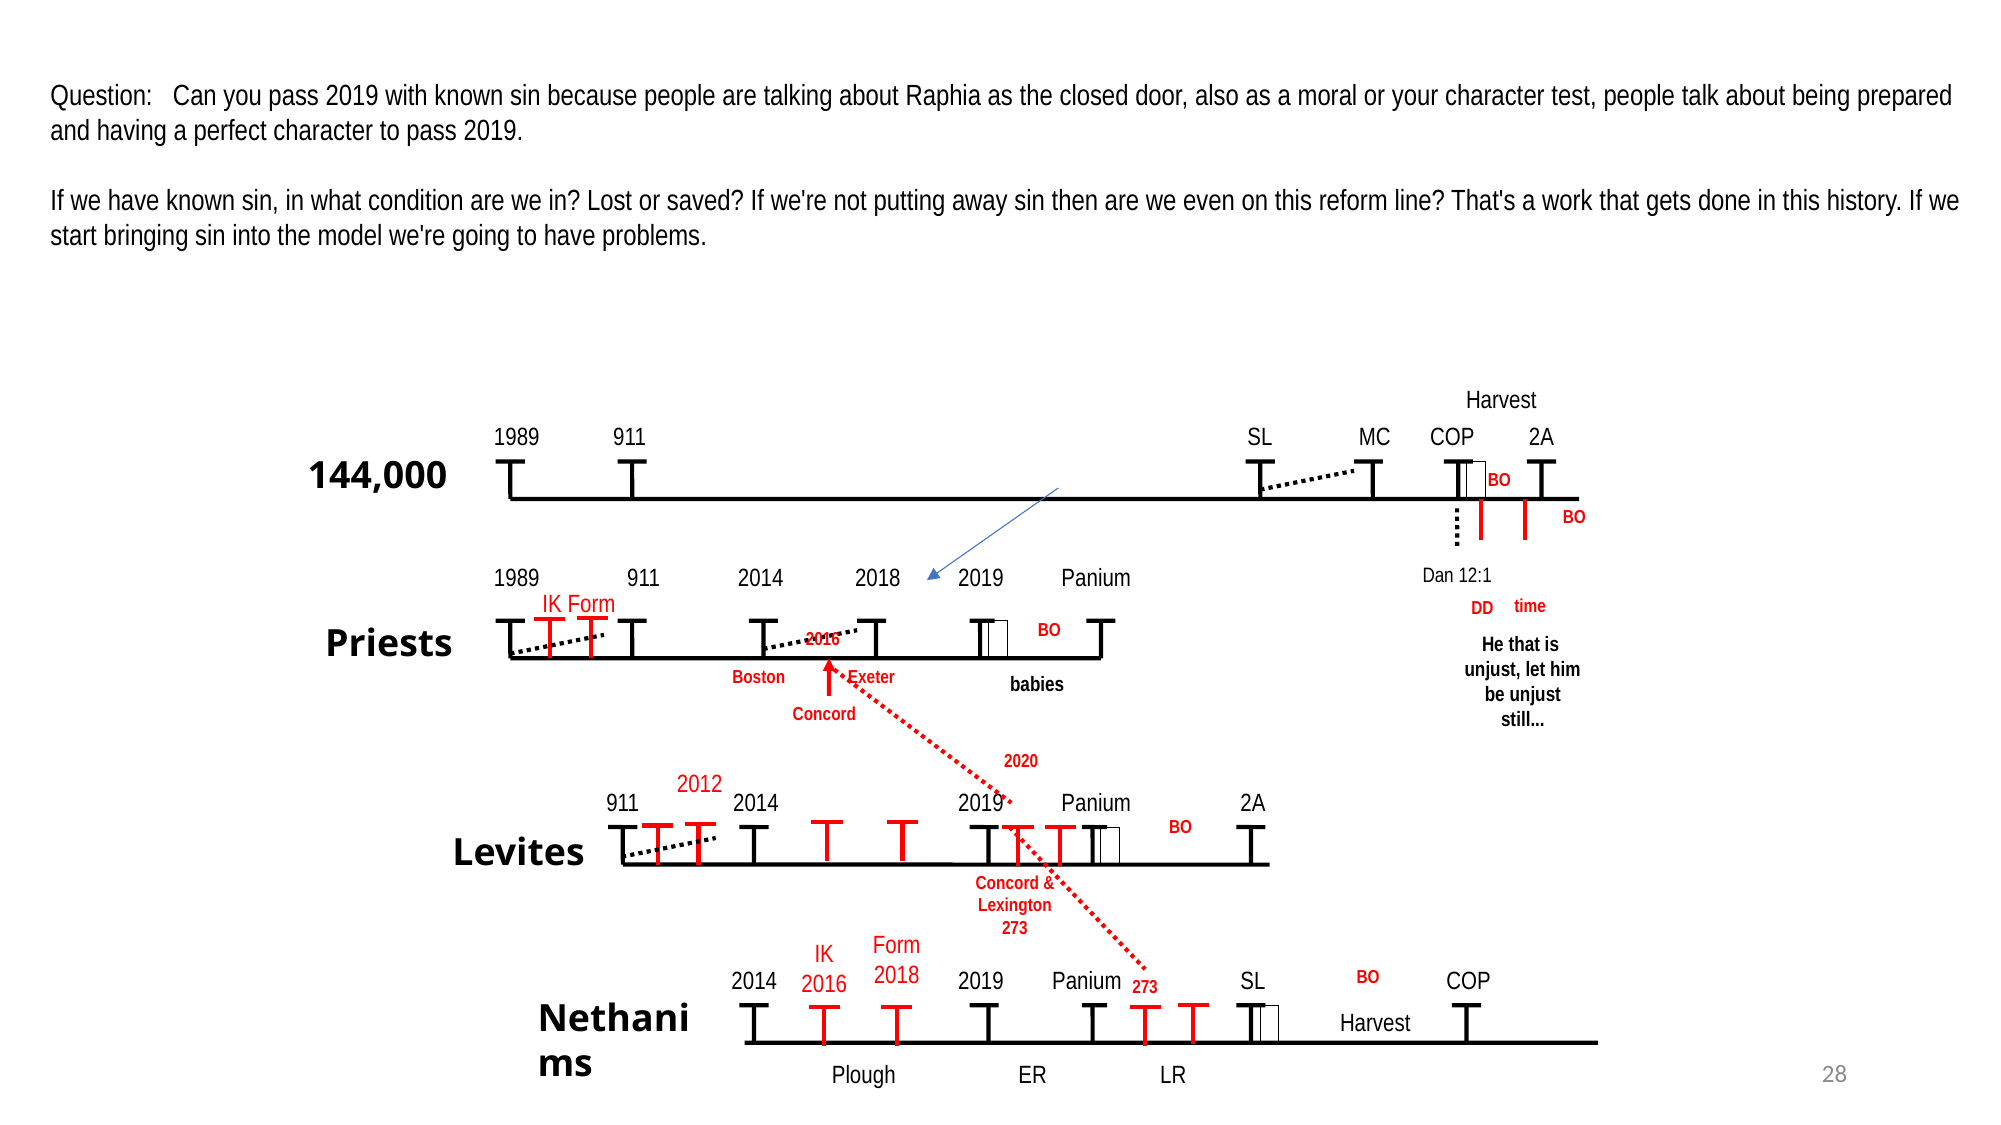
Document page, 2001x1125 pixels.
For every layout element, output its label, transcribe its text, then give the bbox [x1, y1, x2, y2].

text_box IK 2016 [794, 931, 855, 1004]
text_box babies [1012, 664, 1103, 703]
text_box LR [1129, 1052, 1218, 1098]
text_box Panium [1054, 780, 1139, 826]
text_box SL [1222, 958, 1284, 1004]
text_box Panium [1054, 555, 1139, 601]
text_box Boston [725, 658, 792, 695]
text_box COP [1419, 414, 1486, 460]
text_box [472, 865, 1598, 1125]
text_box DD [1461, 589, 1504, 624]
text_box 2018 [847, 555, 909, 601]
text_box 2014 [725, 780, 787, 826]
text_box Exeter [838, 658, 904, 664]
slide_number 28 [1598, 1042, 1863, 1103]
text_box Priests [310, 611, 517, 672]
text_box 144,000 [292, 443, 499, 504]
text_box Plough [819, 1052, 909, 1098]
text_box He that is unjust, let him be unjust still... [1457, 624, 1589, 747]
text_box 2012 [669, 761, 731, 795]
text_box Levites [437, 820, 644, 881]
text_box [822, 658, 832, 671]
text_box 1989 [472, 555, 562, 601]
text_box MC [1344, 414, 1406, 460]
text_box Dan 12:1 [1410, 555, 1504, 590]
text_box Concord [782, 695, 827, 732]
text_box Question: Can you pass 2019 with known sin because people are talking about Raphia as the closed door, also as a moral or your character test, people talk about being prepared and having a perfect character to pass 2019. If we have known sin, in what condition are we in? Lost or saved? If we're not putting away sin then are we even on this reform line? That's a work that gets done in this history. If we start bringing sin into the model we're going to have problems. [35, 69, 1979, 349]
text_box Concord & Lexington 273 [960, 864, 1009, 948]
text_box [926, 487, 1059, 581]
text_box 2A [1222, 780, 1284, 826]
text_box BO [1475, 461, 1523, 498]
text_box [988, 620, 1008, 659]
text_box [472, 414, 1598, 1042]
text_box 2014 [716, 555, 806, 601]
text_box 911 [585, 414, 674, 460]
text_box SL [1222, 414, 1298, 460]
text_box IK [532, 581, 572, 618]
text_box BO [1550, 498, 1598, 535]
text_box Harvest [1331, 1000, 1420, 1046]
text_box Harvest [1457, 377, 1546, 423]
text_box 2019 [950, 958, 1012, 1004]
text_box 911 [594, 780, 651, 823]
text_box 2A [1504, 414, 1579, 460]
text_box Form 2018 [866, 922, 927, 1004]
text_box Panium [1044, 970, 1125, 1004]
text_box COP [1438, 958, 1499, 1004]
text_box BO [1344, 958, 1392, 995]
text_box 2019 [950, 581, 1012, 601]
text_box 911 [613, 555, 674, 601]
text_box [1260, 1005, 1279, 1043]
text_box BO [1157, 808, 1204, 845]
text_box ER [988, 1052, 1077, 1098]
text_box Nethanims [522, 986, 729, 1091]
text_box time [1505, 588, 1556, 620]
text_box BO [1025, 611, 1073, 648]
text_box 1989 [472, 414, 562, 460]
text_box 273 [1125, 969, 1165, 1010]
text_box 2020 [1012, 742, 1045, 784]
text_box 2014 [716, 958, 793, 1004]
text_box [827, 664, 1012, 803]
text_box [1009, 826, 1146, 970]
text_box 2019 [950, 803, 1012, 826]
text_box 2016 [791, 620, 854, 651]
text_box Form [561, 581, 622, 615]
text_box [1466, 461, 1480, 499]
